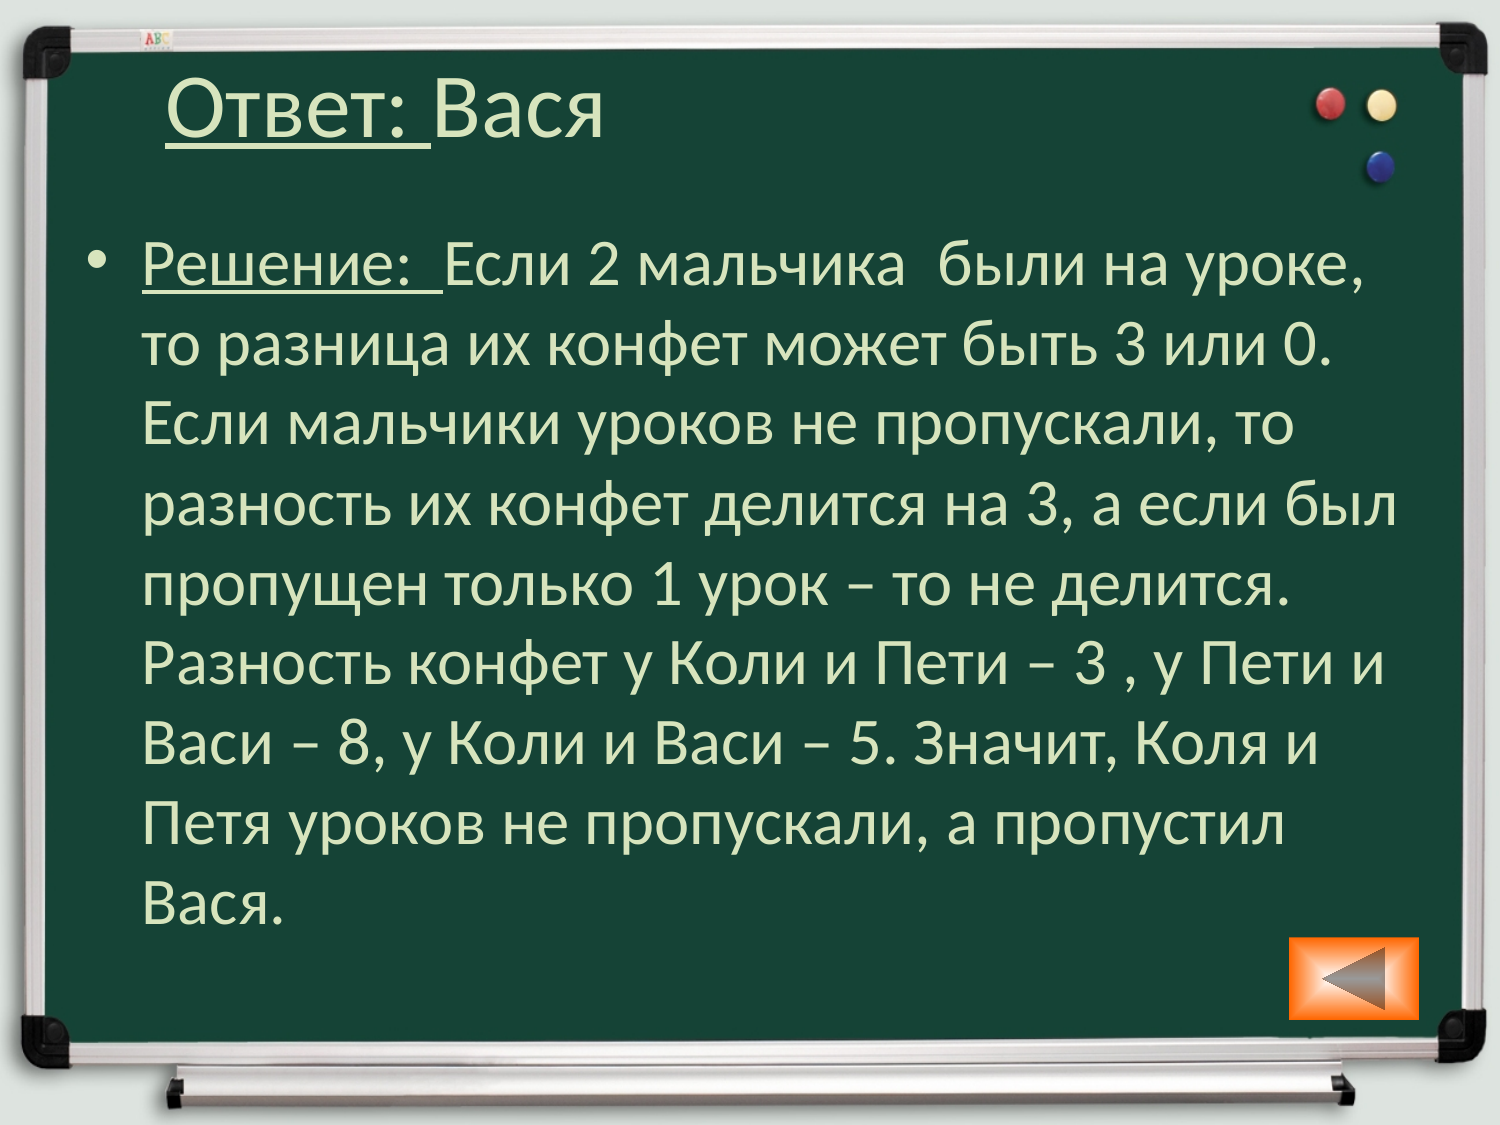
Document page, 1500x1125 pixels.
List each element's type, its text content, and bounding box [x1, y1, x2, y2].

text_box [1288, 937, 1419, 1021]
title Ответ: Вася [149, 46, 1500, 155]
picture [0, 0, 1500, 1125]
list Решение: Если 2 мальчика были на уроке, то разница их конфет может быть 3 или 0. Если мальчики уроков не пропускали, то разность их конфет делится на 3, а если был пропущен только 1 урок – то не делится. Разность конфет у Коли и Пети – 3 , у Пети и Васи – 8, у Коли и Васи – 5. Значит, Коля и Петя уроков не пропускали, а пропустил Вася. [70, 210, 1421, 1064]
